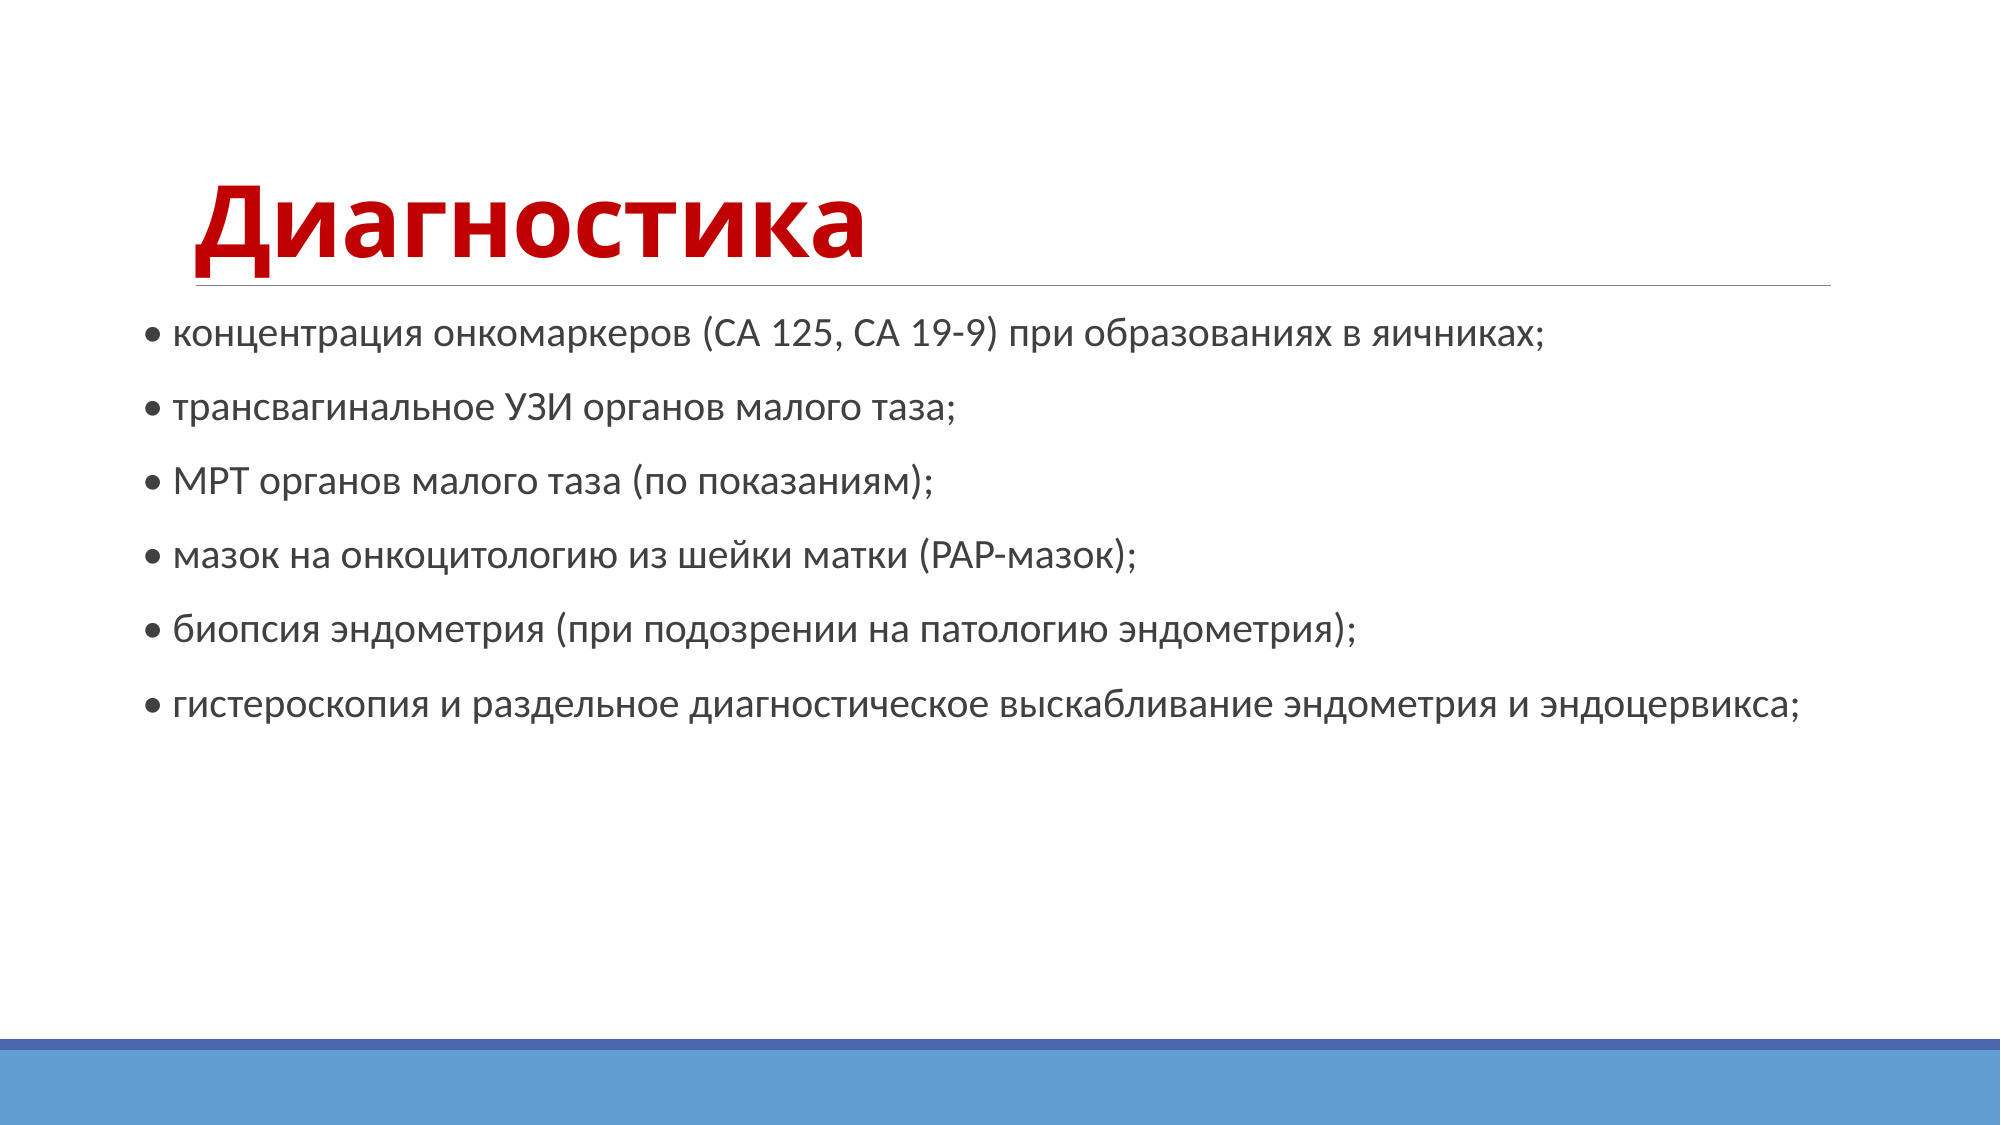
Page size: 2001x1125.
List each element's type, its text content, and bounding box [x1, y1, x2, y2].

title Диагностика [180, 47, 1830, 285]
list • концентрация онкомаркеров (СА 125, СА 19-9) при образованиях в яичниках; • трансвагинальное УЗИ органов малого таза; • МРТ органов малого таза (по показаниям); • мазок на онкоцитологию из шейки матки (PAP-мазок); • биопсия эндометрия (при подозрении на патологию эндометрия); • гистероскопия и раздельное диагностическое выскабливание эндометрия и эндоцервикса; [127, 302, 1830, 956]
